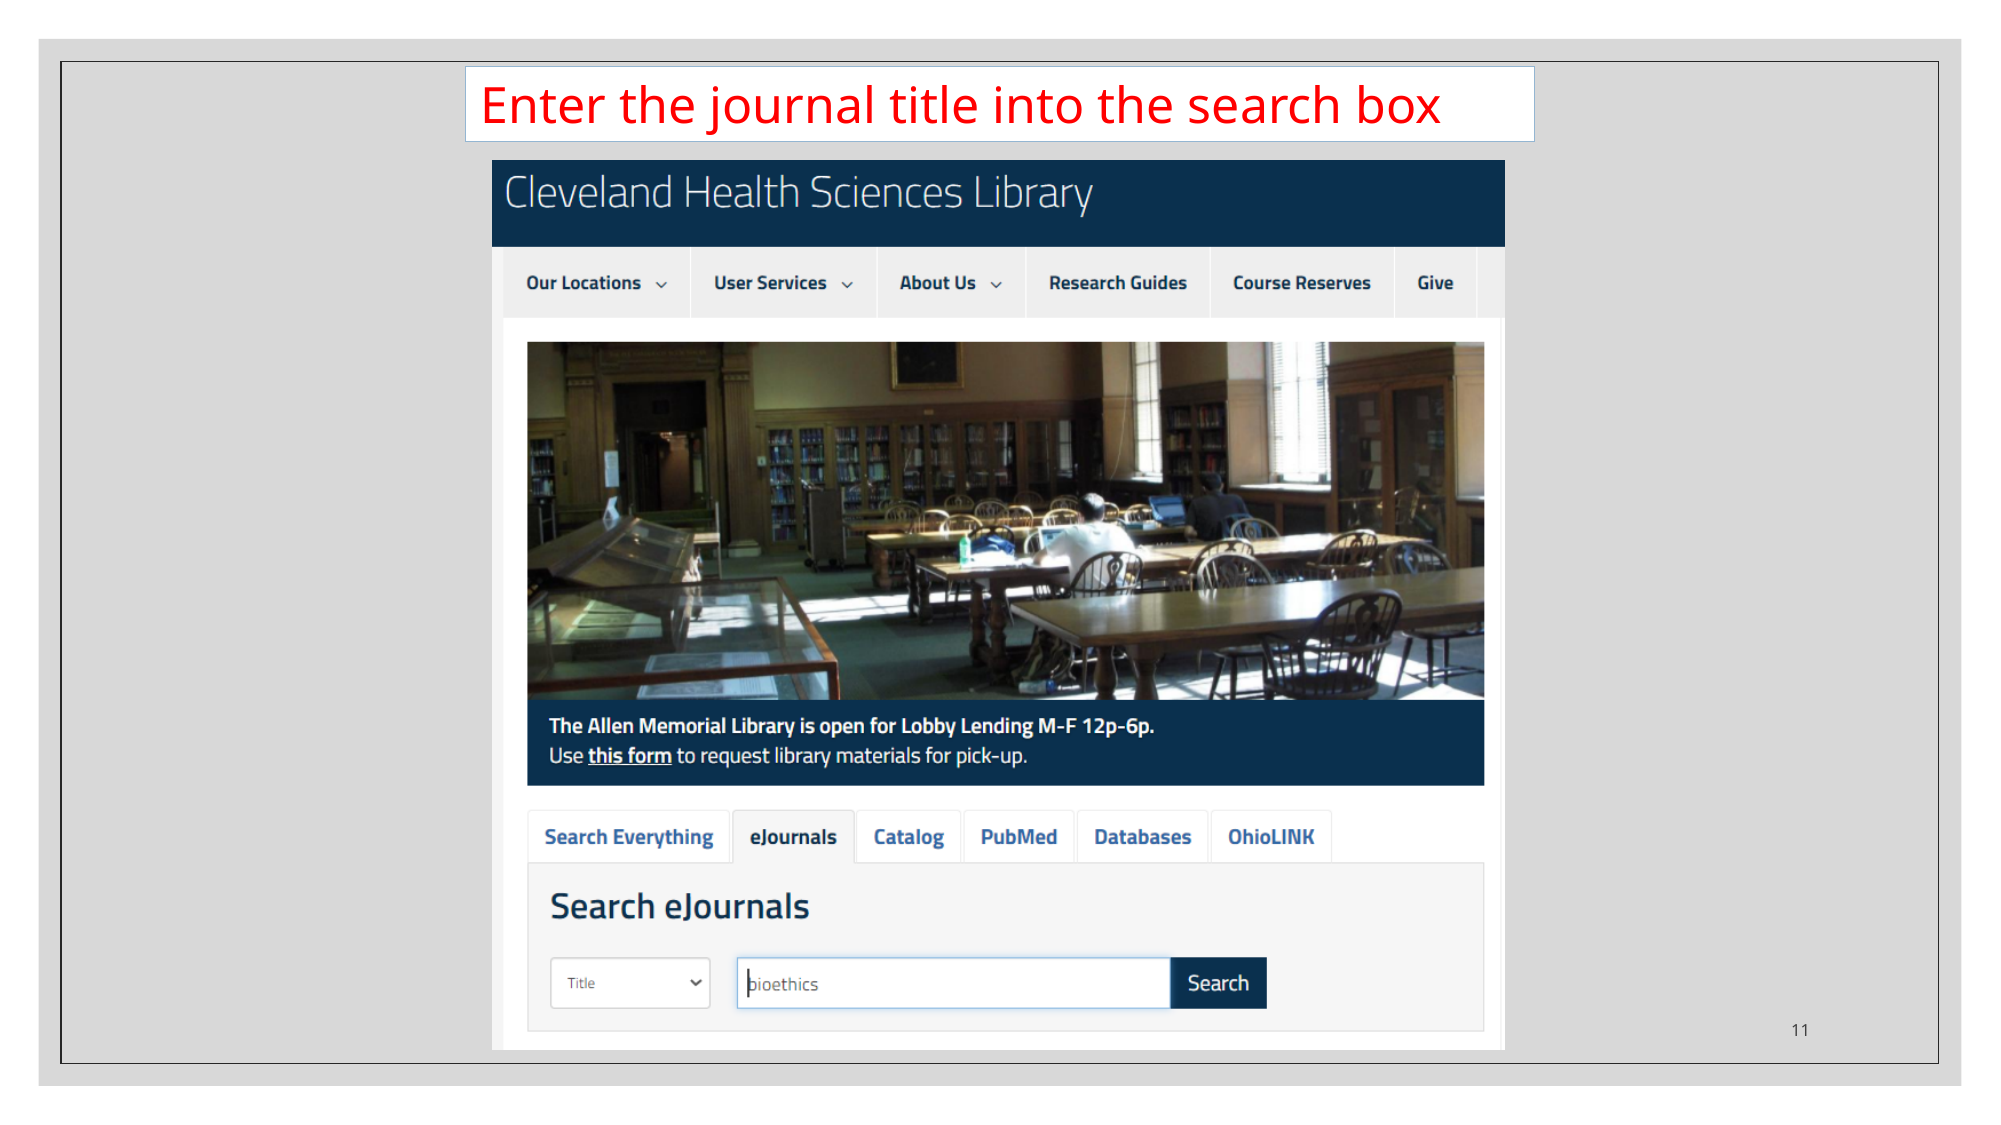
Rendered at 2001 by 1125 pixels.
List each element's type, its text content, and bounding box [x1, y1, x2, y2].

text_box Enter the journal title into the search box [465, 66, 1535, 142]
slide_number 11 [1687, 990, 1825, 1050]
picture [492, 160, 1505, 1050]
